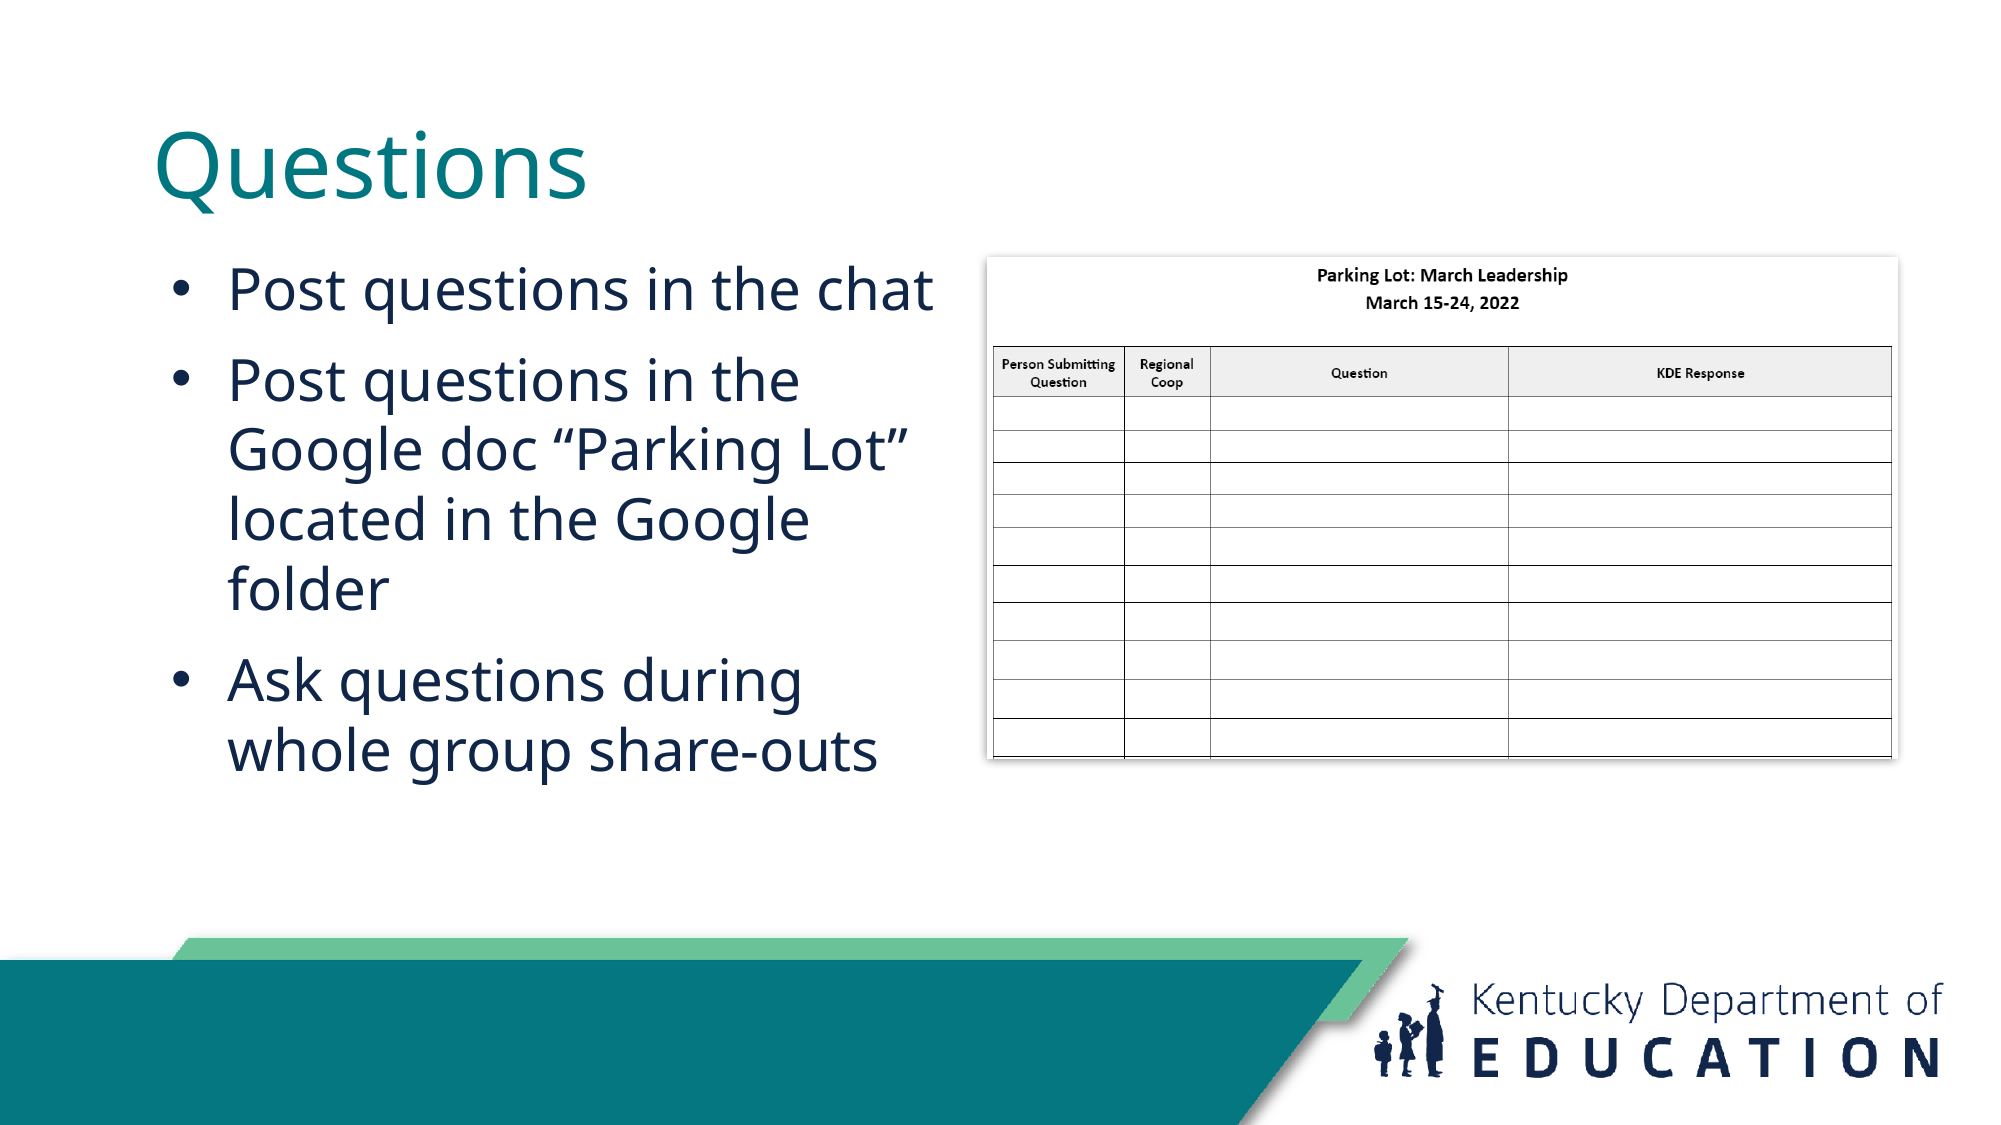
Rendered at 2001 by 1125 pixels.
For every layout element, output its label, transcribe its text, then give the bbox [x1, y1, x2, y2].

title Questions [137, 59, 1863, 254]
list Post questions in the chat Post questions in the Google doc “Parking Lot” located in the Google folder Ask questions during whole group share-outs [137, 244, 988, 959]
picture [0, 0, 2001, 1125]
